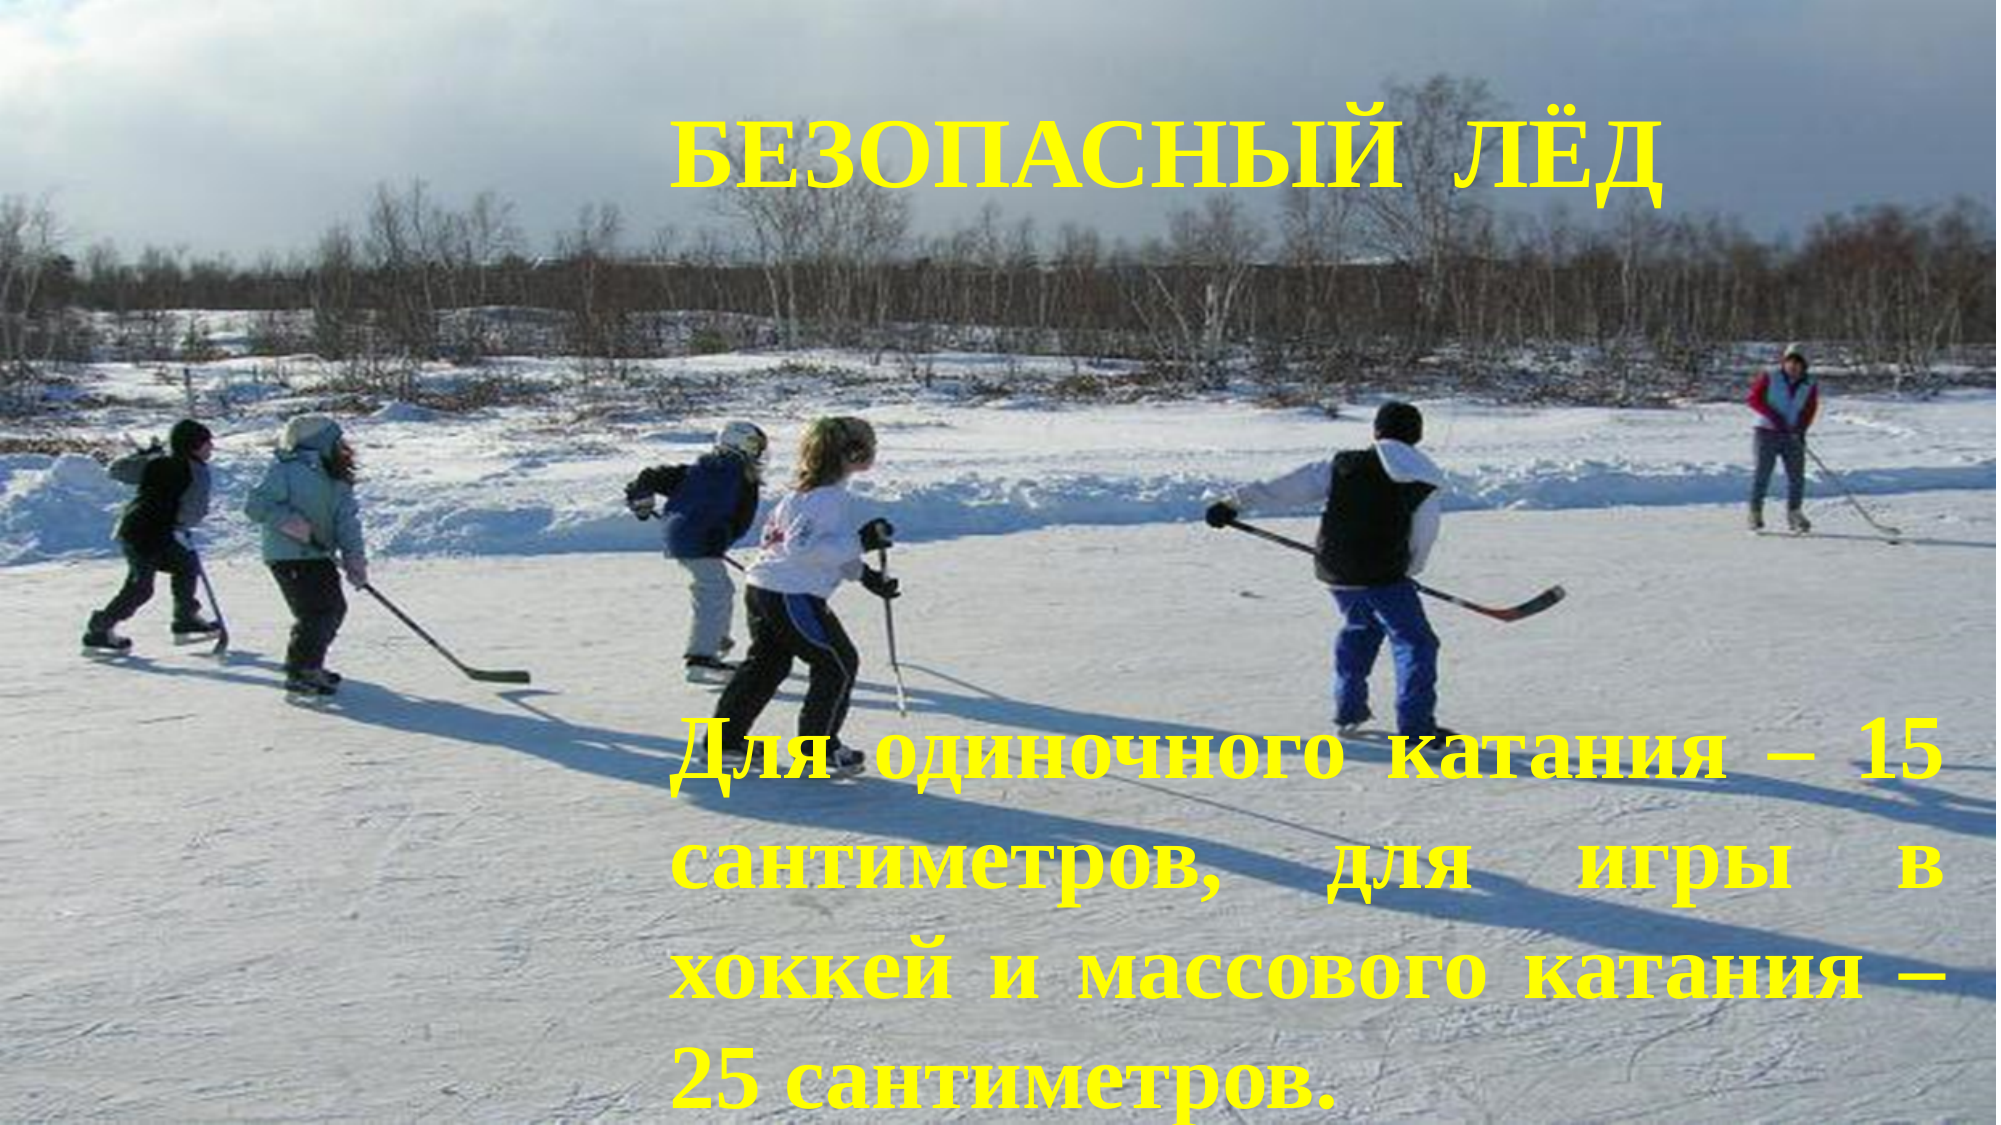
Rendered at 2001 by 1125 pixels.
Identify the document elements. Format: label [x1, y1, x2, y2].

list [0, 0, 1996, 1125]
